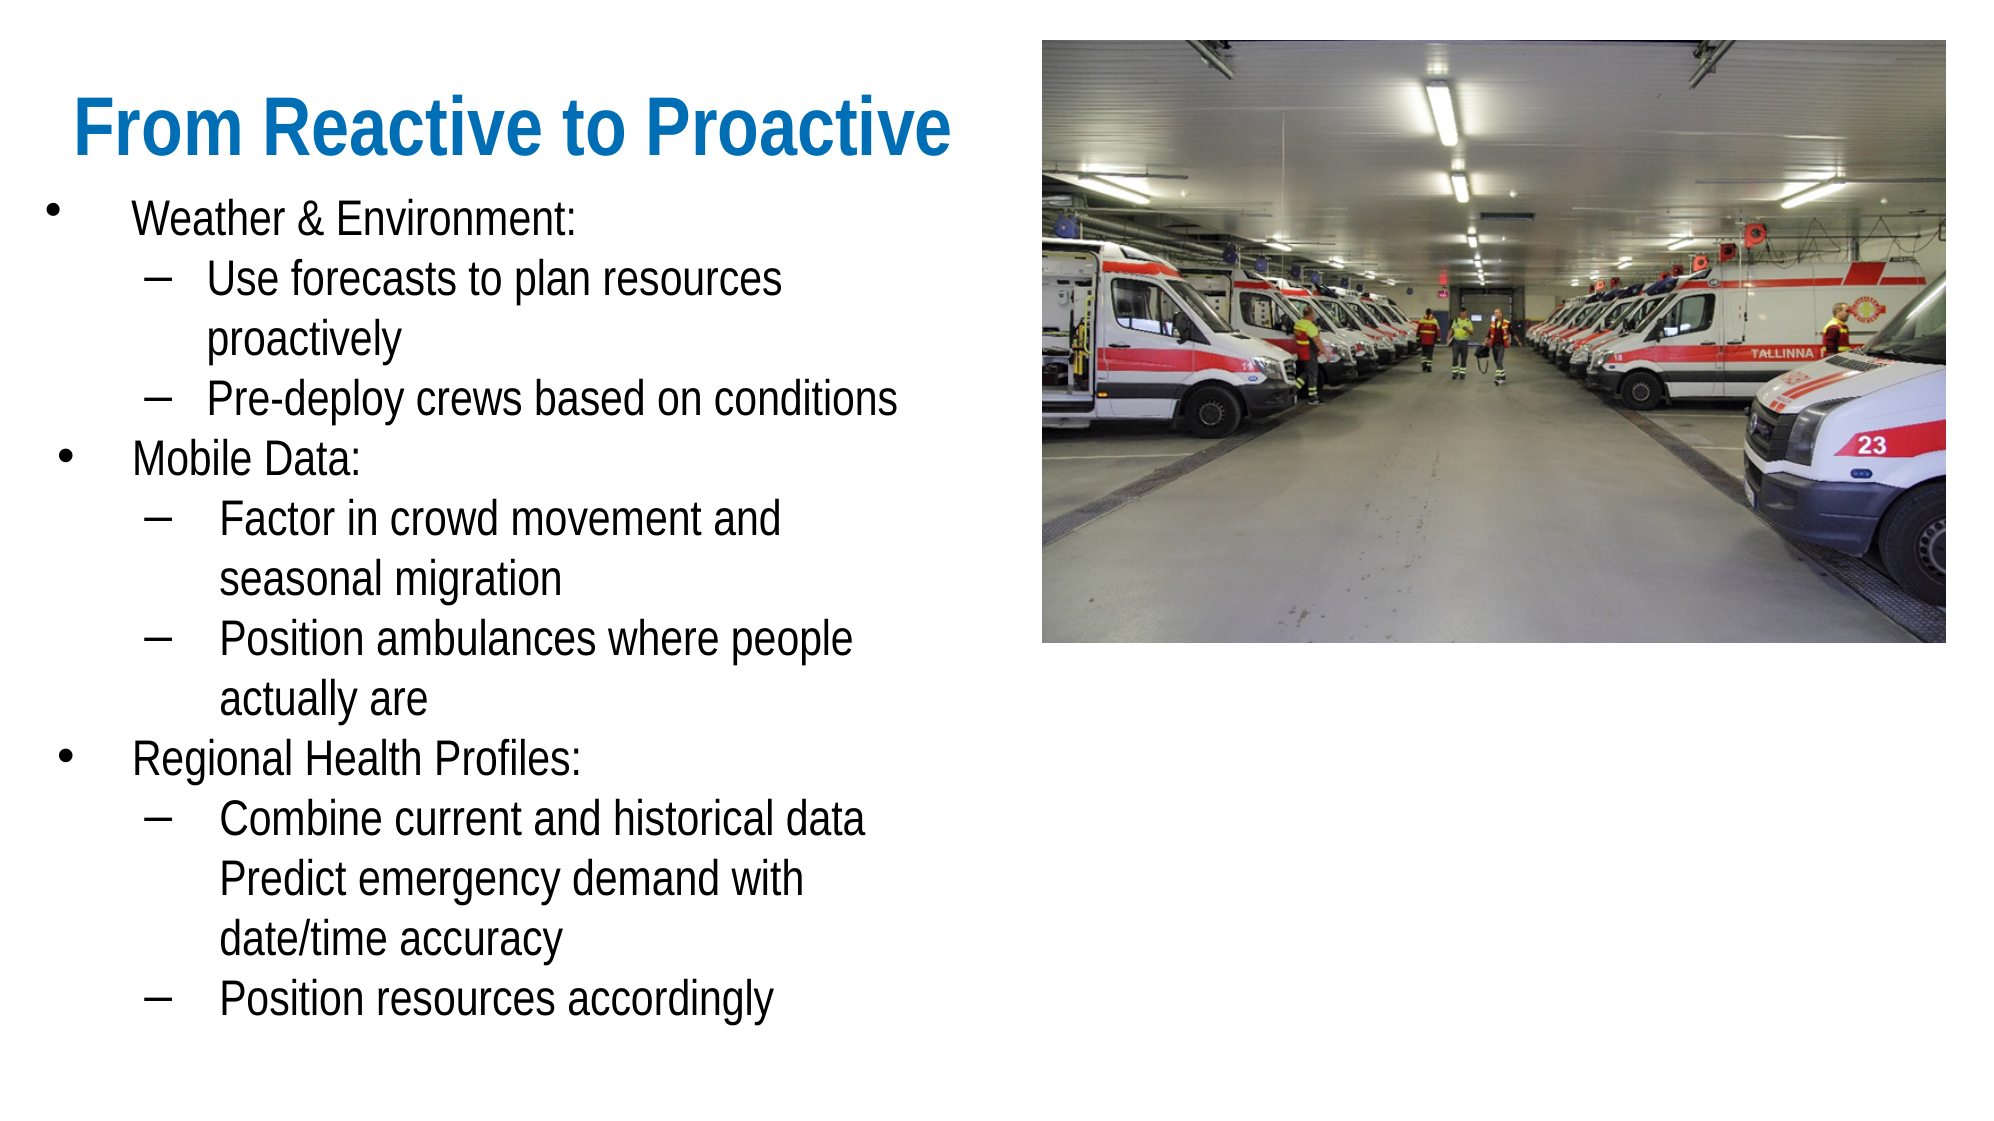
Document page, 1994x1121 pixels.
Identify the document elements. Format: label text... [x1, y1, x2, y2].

title From Reactive to Proactive [53, 28, 1848, 216]
list Weather & Environment: Use forecasts to plan resources proactively Pre-deploy crews based on conditions Mobile Data: Factor in crowd movement and seasonal migration Position ambulances where people actually are Regional Health Profiles: Combine current and historical data Predict emergency demand with date/time accuracy Position resources accordingly [29, 178, 951, 1034]
picture [1042, 40, 1946, 644]
